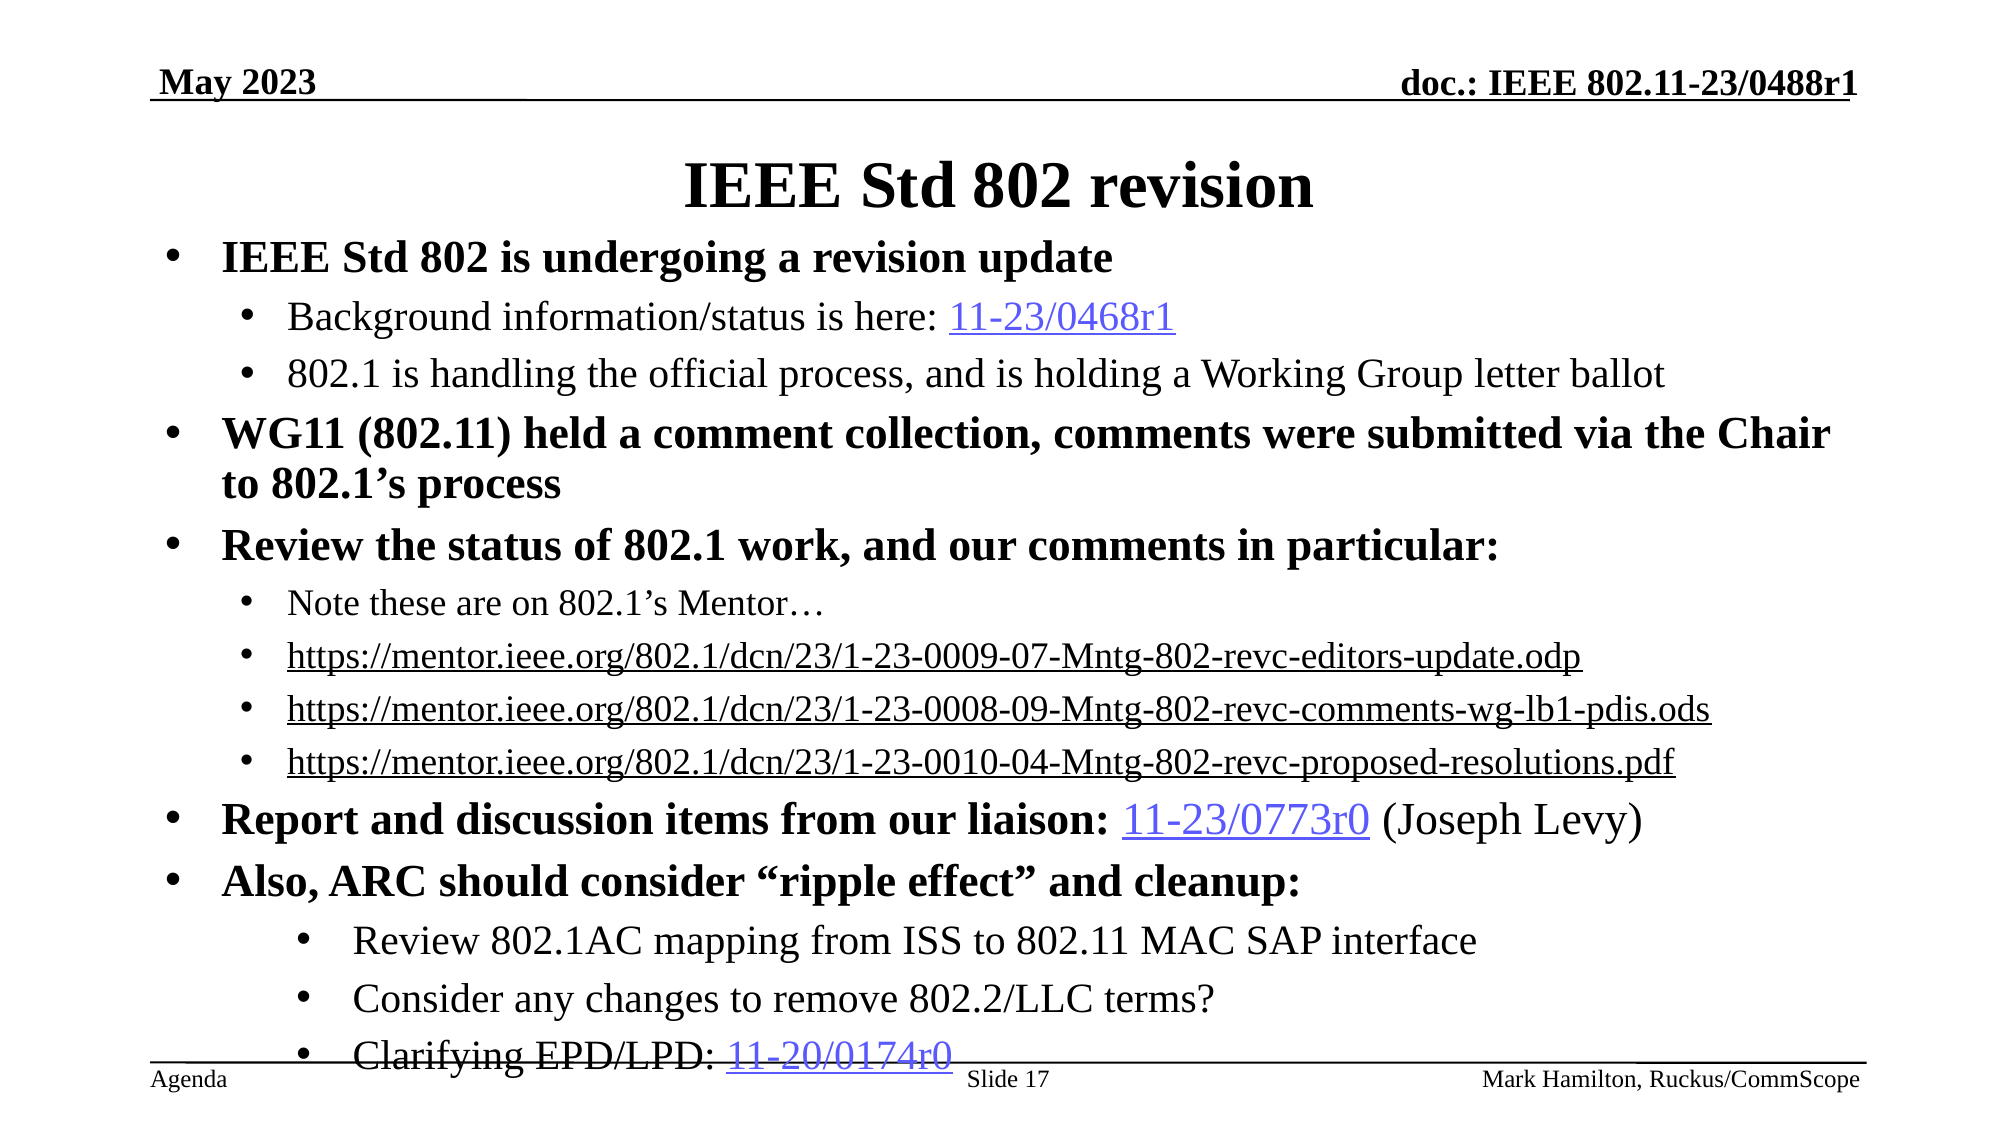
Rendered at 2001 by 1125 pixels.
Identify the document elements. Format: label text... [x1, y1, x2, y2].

slide_number Slide 17 [950, 1061, 1067, 1123]
list IEEE Std 802 is undergoing a revision update Background information/status is here: 11-23/0468r1 802.1 is handling the official process, and is holding a Working Group letter ballot WG11 (802.11) held a comment collection, comments were submitted via the Chair to 802.1’s process Review the status of 802.1 work, and our comments in particular: Note these are on 802.1’s Mentor… https://mentor.ieee.org/802.1/dcn/23/1-23-0009-07-Mntg-802-revc-editors-update.odp https://mentor.ieee.org/802.1/dcn/23/1-23-0008-09-Mntg-802-revc-comments-wg-lb1-pdis.ods https://mentor.ieee.org/802.1/dcn/23/1-23-0010-04-Mntg-802-revc-proposed-resolutions.pdf Report and discussion items from our liaison: 11-23/0773r0 (Joseph Levy) Also, ARC should consider “ripple effect” and cleanup: Review 802.1AC mapping from ISS to 802.11 MAC SAP interface Consider any changes to remove 802.2/LLC terms? Clarifying EPD/LPD: 11-20/0174r0 [149, 224, 1850, 1063]
title IEEE Std 802 revision [149, 112, 1850, 224]
